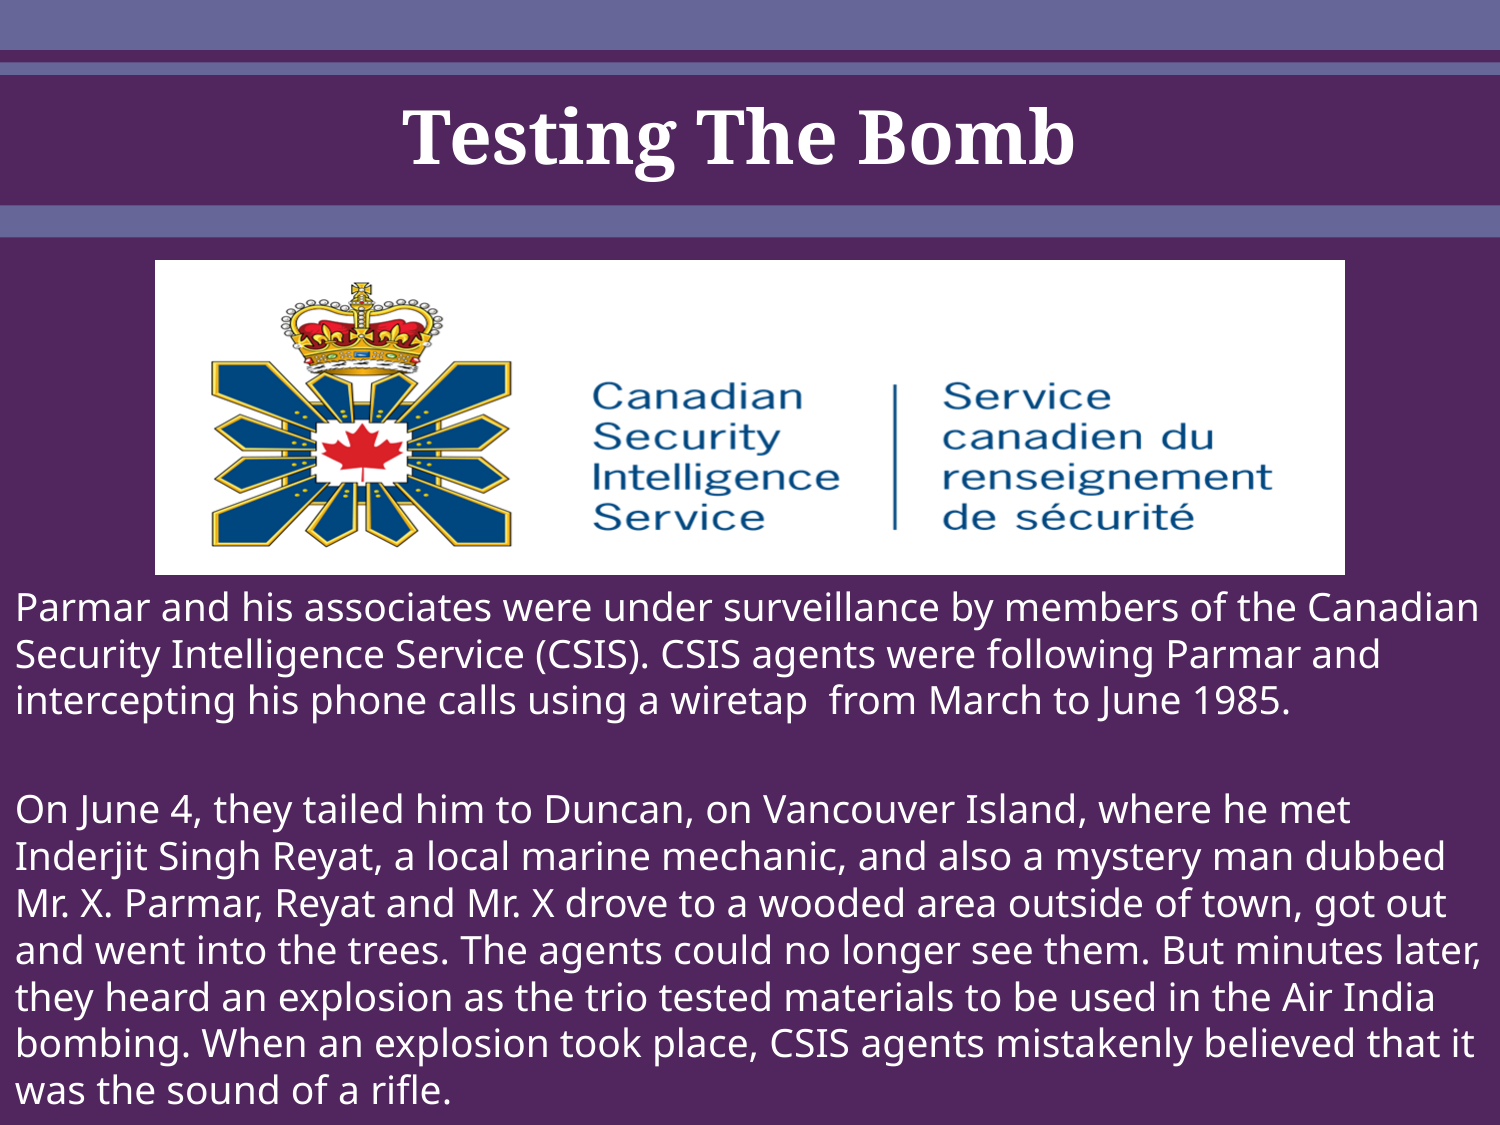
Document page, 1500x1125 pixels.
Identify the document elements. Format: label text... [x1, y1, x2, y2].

title Testing The Bomb [0, 0, 1500, 188]
text_box Parmar and his associates were under surveillance by members of the Canadian Security Intelligence Service (CSIS). CSIS agents were following Parmar and intercepting his phone calls using a wiretap from March to June 1985. On June 4, they tailed him to Duncan, on Vancouver Island, where he met Inderjit Singh Reyat, a local marine mechanic, and also a mystery man dubbed Mr. X. Parmar, Reyat and Mr. X drove to a wooded area outside of town, got out and went into the trees. The agents could no longer see them. But minutes later, they heard an explosion as the trio tested materials to be used in the Air India bombing. When an explosion took place, CSIS agents mistakenly believed that it was the sound of a rifle. [0, 575, 1500, 1125]
picture [155, 260, 1345, 576]
